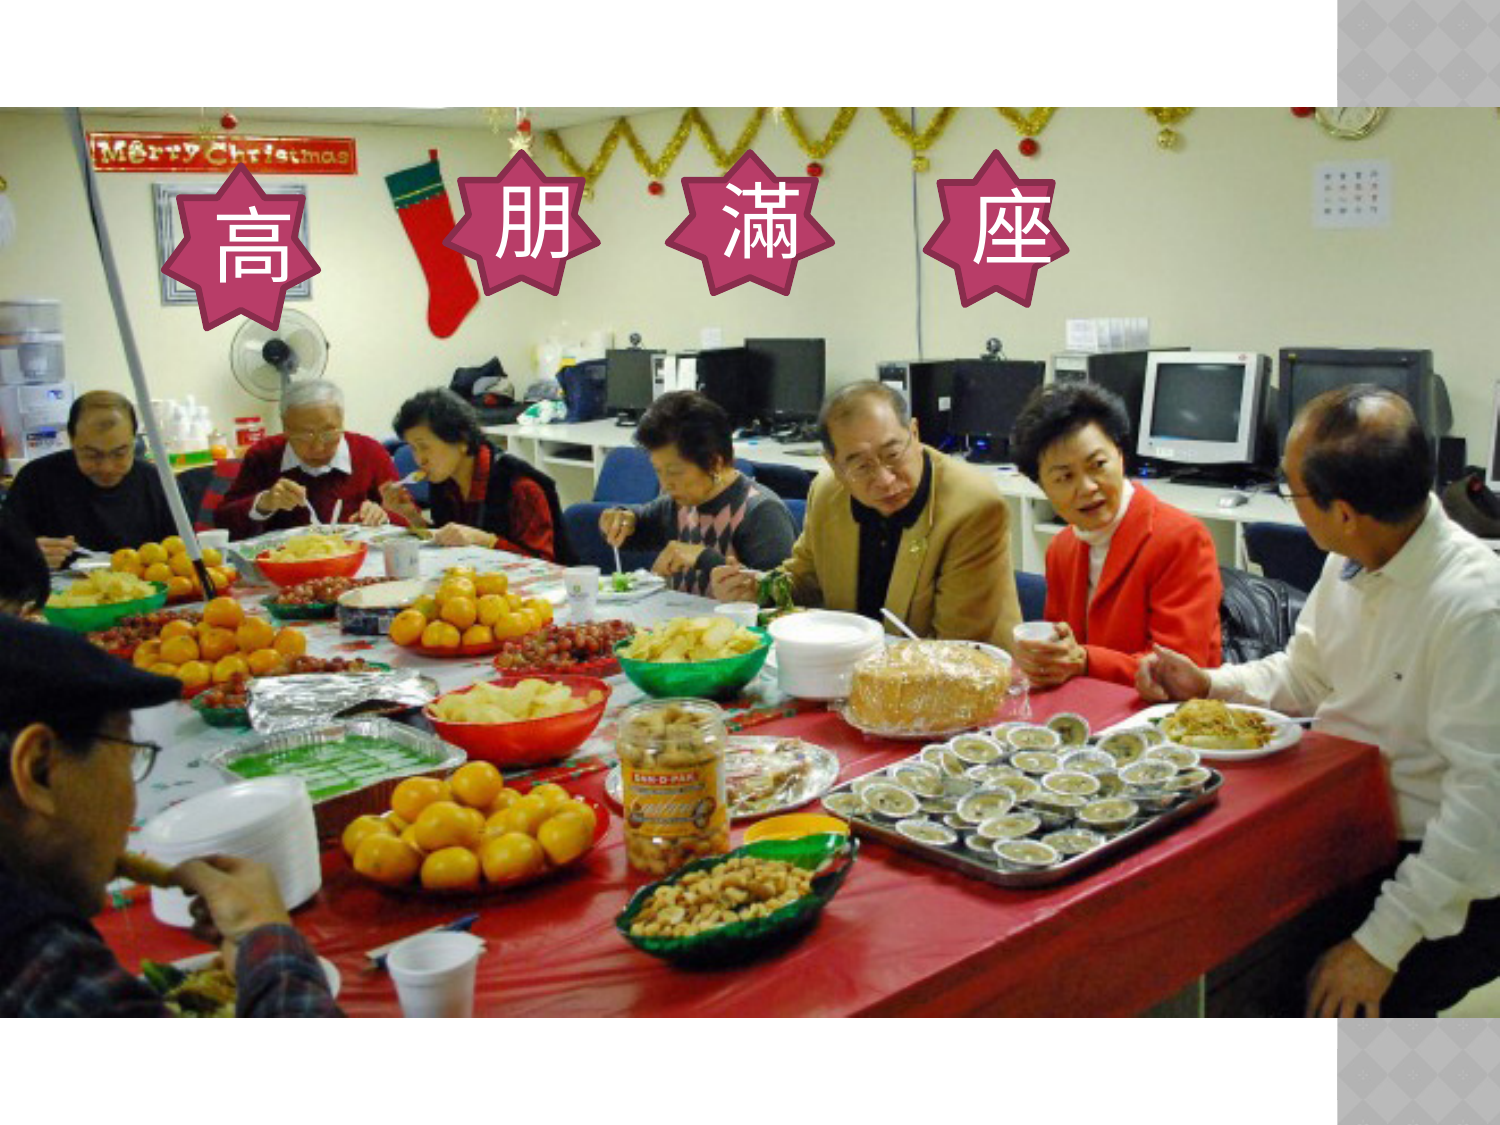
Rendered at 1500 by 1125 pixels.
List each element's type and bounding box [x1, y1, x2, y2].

picture [0, 107, 1500, 1018]
